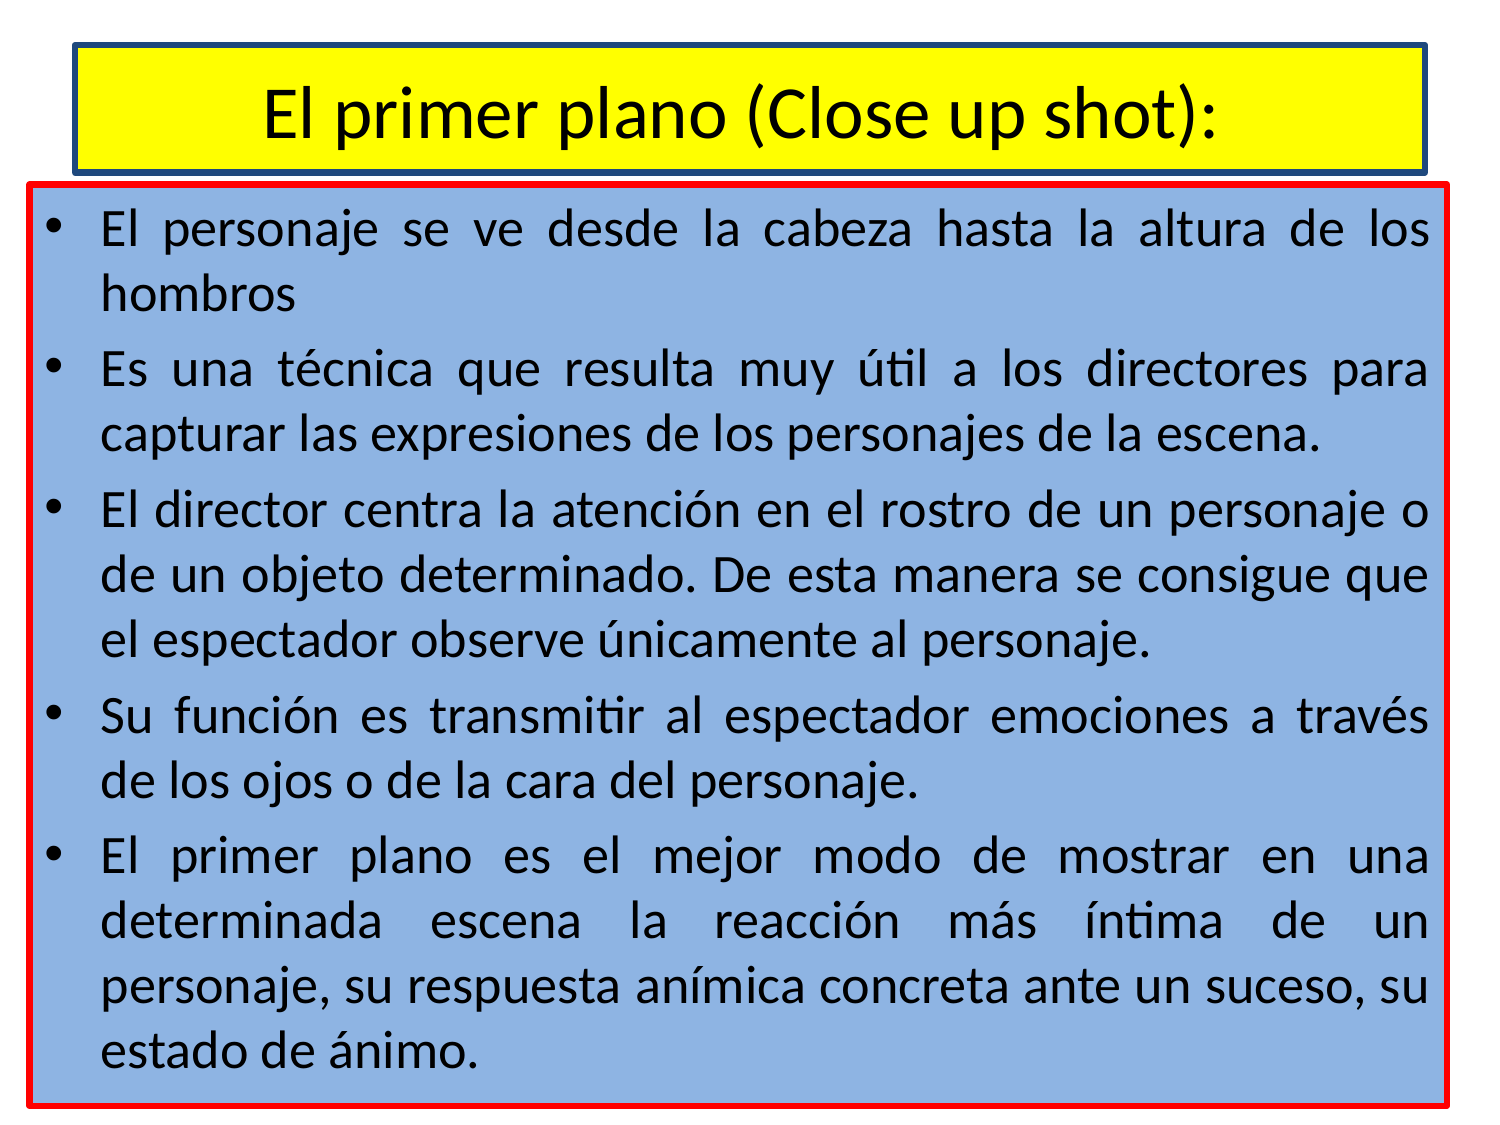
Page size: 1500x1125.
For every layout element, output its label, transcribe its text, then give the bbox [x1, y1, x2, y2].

list El personaje se ve desde la cabeza hasta la altura de los hombros Es una técnica que resulta muy útil a los directores para capturar las expresiones de los personajes de la escena. El director centra la atención en el rostro de un personaje o de un objeto determinado. De esta manera se consigue que el espectador observe únicamente al personaje. Su función es transmitir al espectador emociones a través de los ojos o de la cara del personaje. El primer plano es el mejor modo de mostrar en una determinada escena la reacción más íntima de un personaje, su respuesta anímica concreta ante un suceso, su estado de ánimo. [29, 184, 1447, 1106]
title El primer plano (Close up shot): [75, 45, 1425, 173]
